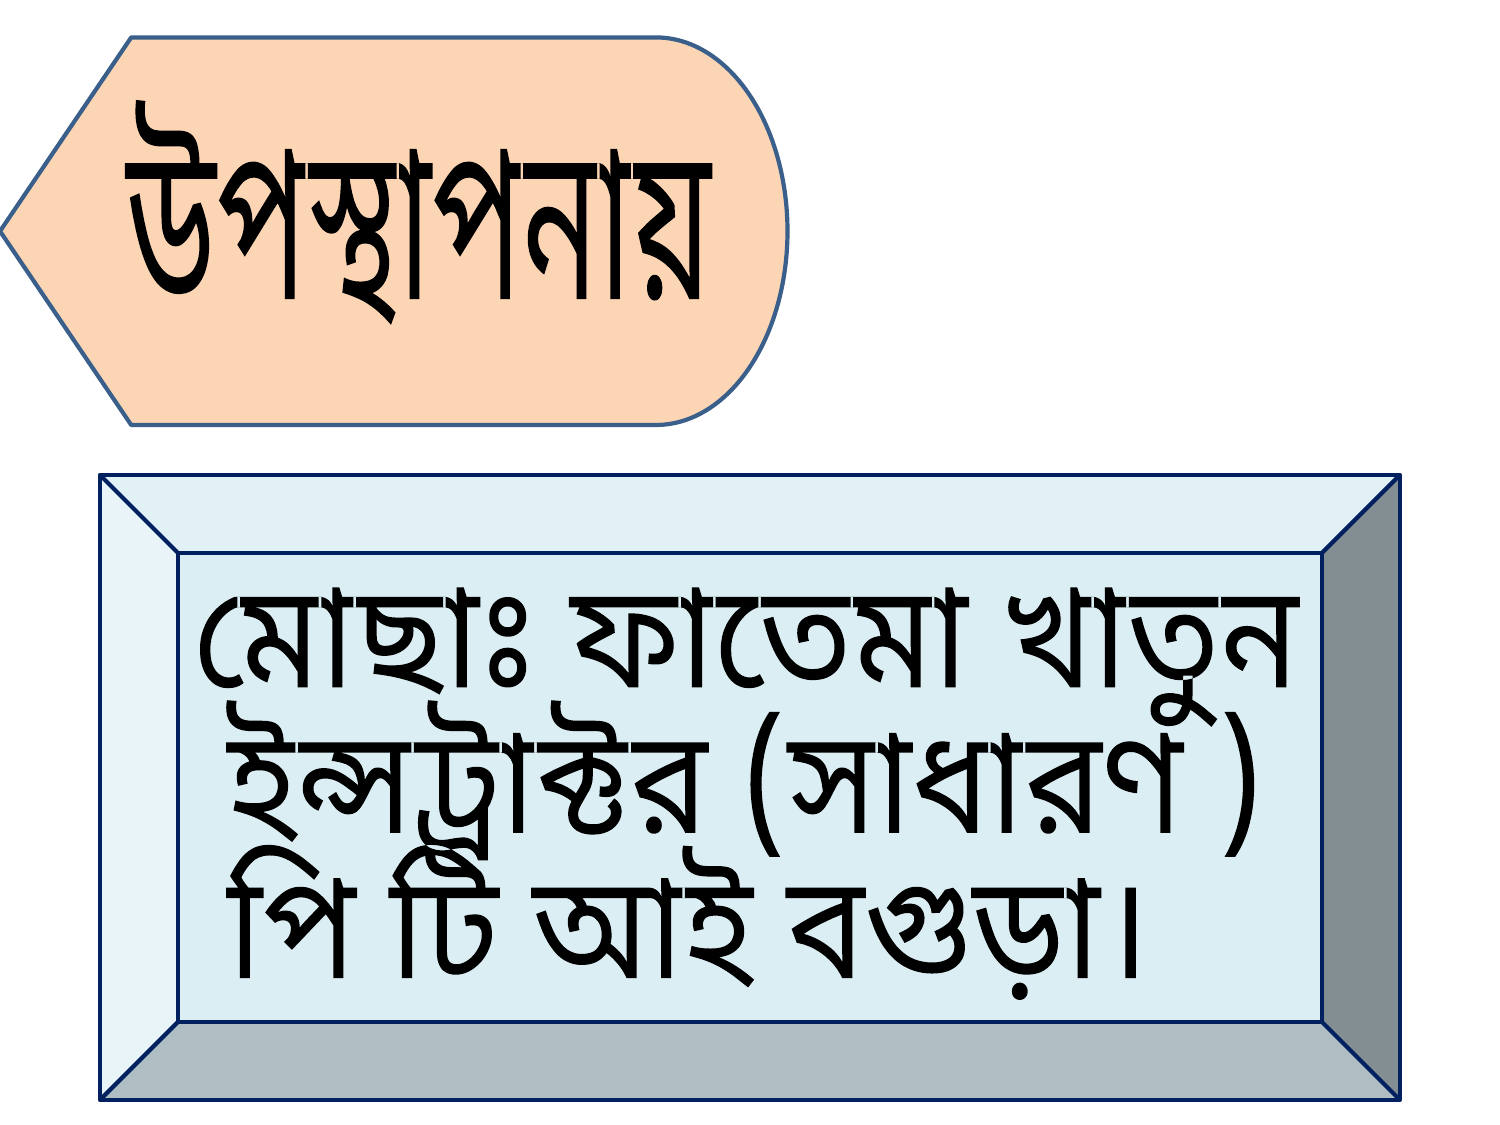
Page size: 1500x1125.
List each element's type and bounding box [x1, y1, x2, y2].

text_box [0, 35, 790, 428]
text_box [98, 473, 1402, 1102]
